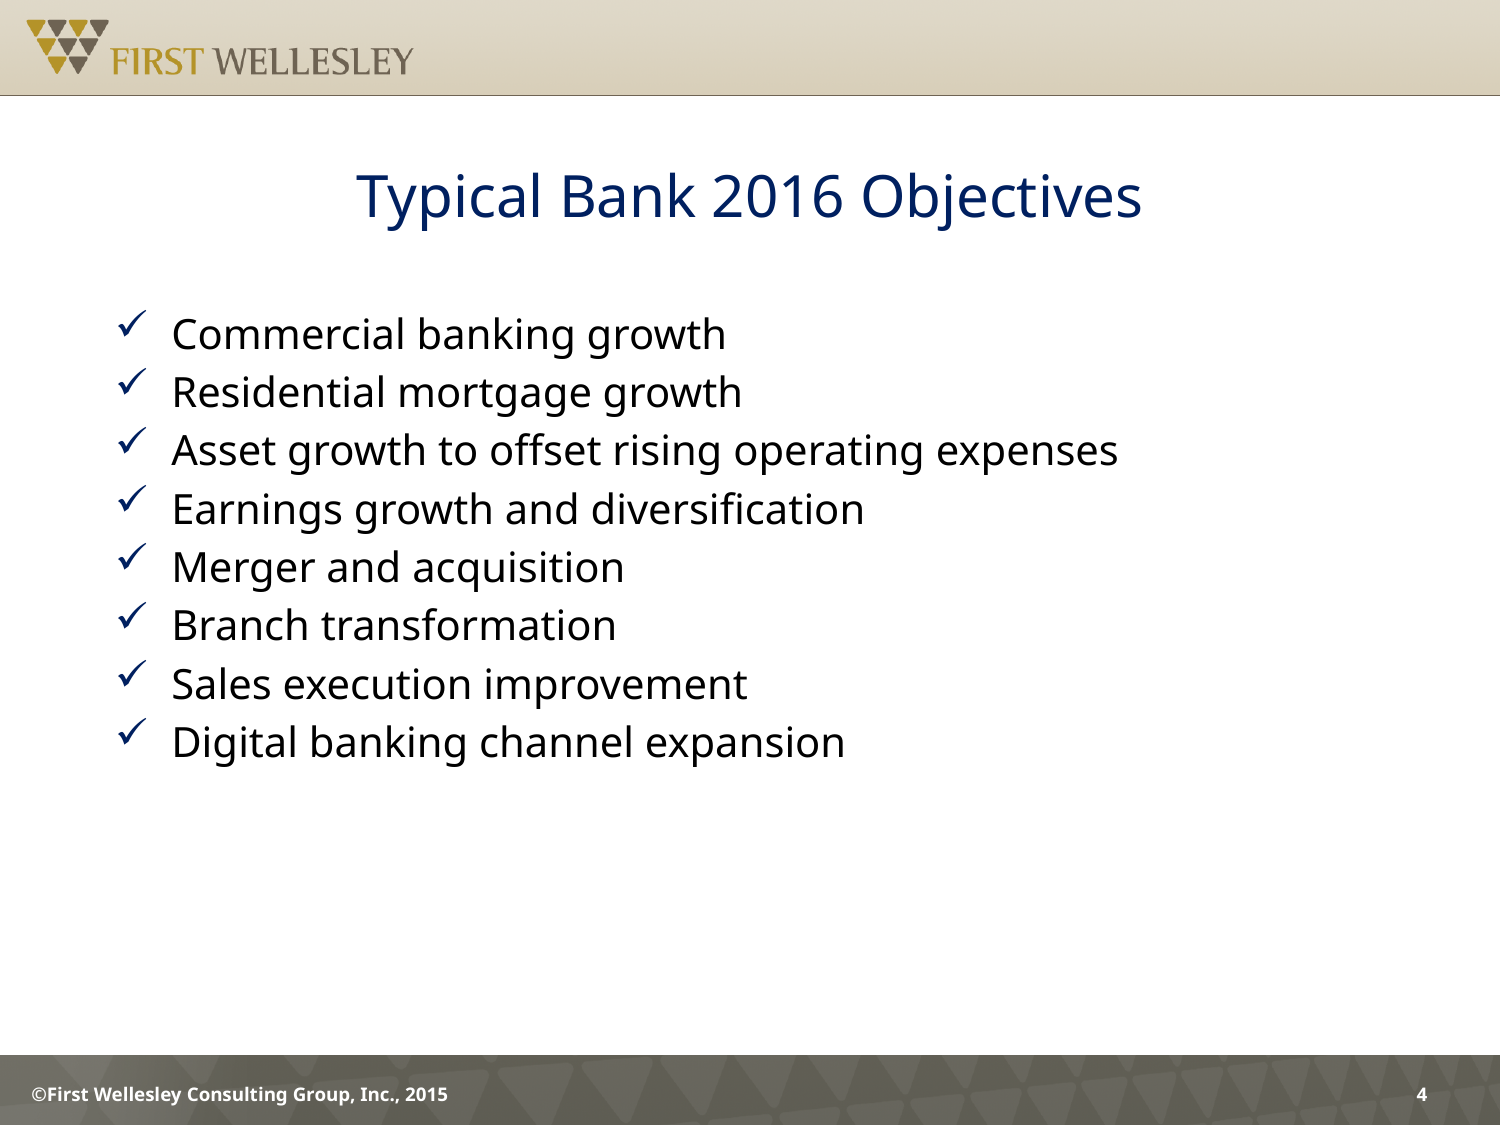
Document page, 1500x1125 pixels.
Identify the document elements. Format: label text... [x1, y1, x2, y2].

list Commercial banking growth Residential mortgage growth Asset growth to offset rising operating expenses Earnings growth and diversification Merger and acquisition Branch transformation Sales execution improvement Digital banking channel expansion [99, 299, 1410, 951]
picture [0, 0, 1500, 96]
title Typical Bank 2016 Objectives [0, 99, 1500, 288]
picture [0, 1055, 1500, 1125]
